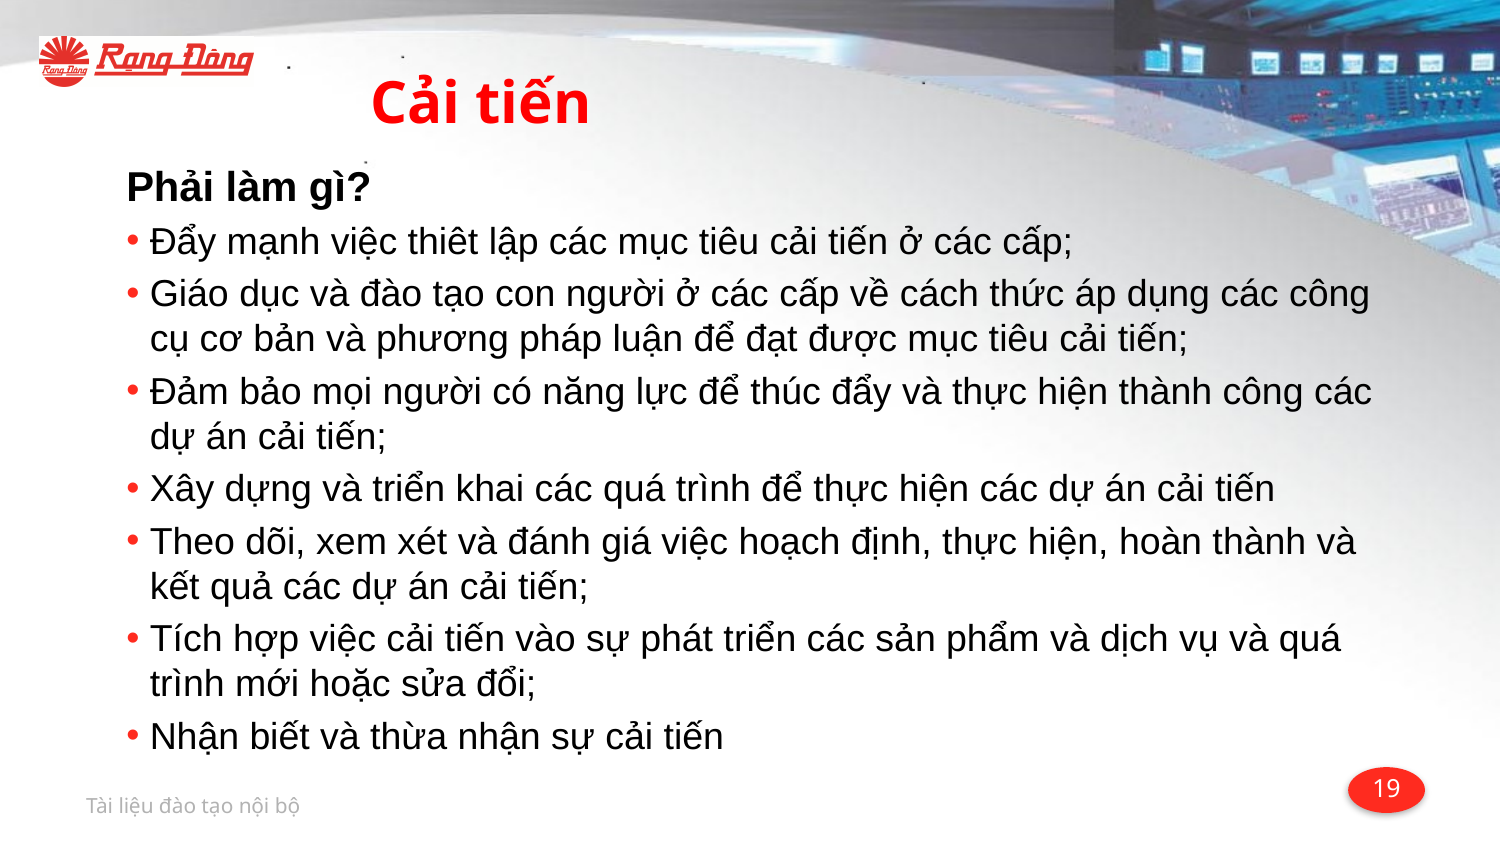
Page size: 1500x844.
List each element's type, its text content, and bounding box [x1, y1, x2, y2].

list Phải làm gì? Đẩy mạnh việc thiêt lập các mục tiêu cải tiến ở các cấp; Giáo dục và đào tạo con người ở các cấp về cách thức áp dụng các công cụ cơ bản và phương pháp luận để đạt được mục tiêu cải tiến; Đảm bảo mọi người có năng lực để thúc đẩy và thực hiện thành công các dự án cải tiến; Xây dựng và triển khai các quá trình để thực hiện các dự án cải tiến Theo dõi, xem xét và đánh giá việc hoạch định, thực hiện, hoàn thành và kết quả các dự án cải tiến; Tích hợp việc cải tiến vào sự phát triển các sản phẩm và dịch vụ và quá trình mới hoặc sửa đổi; Nhận biết và thừa nhận sự cải tiến [125, 159, 1400, 798]
footer Tài liệu đào tạo nội bộ [85, 792, 700, 816]
title Cải tiến [370, 65, 1478, 137]
picture [0, 0, 1500, 844]
